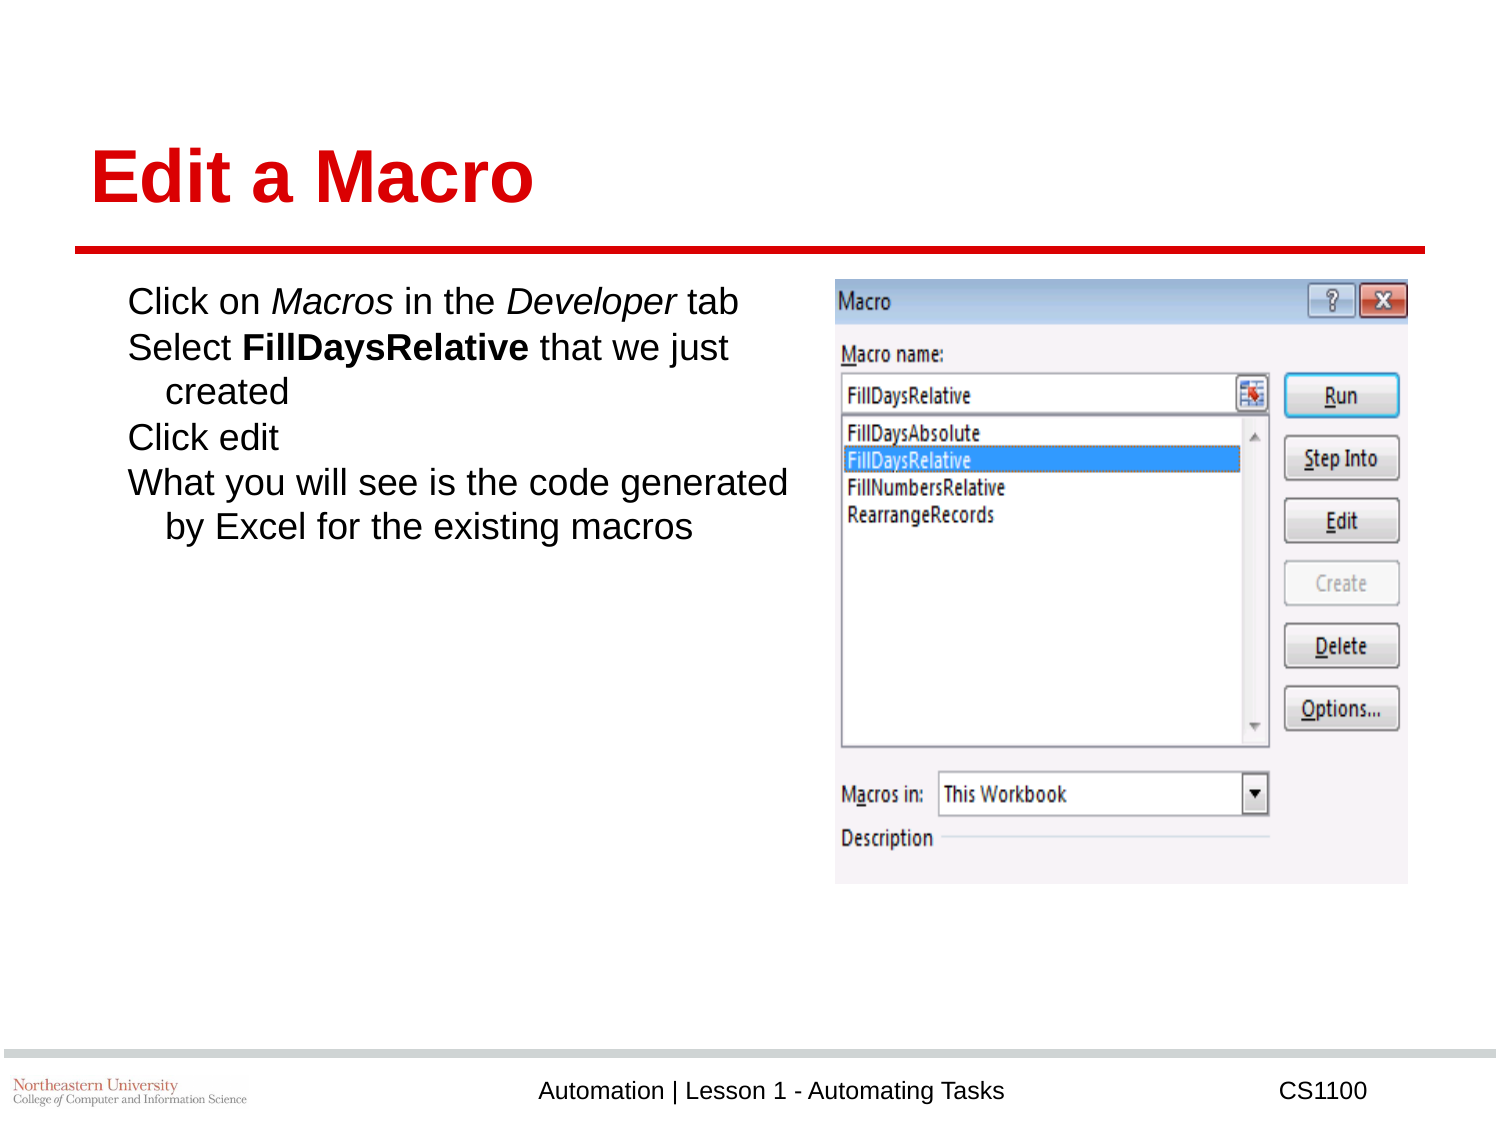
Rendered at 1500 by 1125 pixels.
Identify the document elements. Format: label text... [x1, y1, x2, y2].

title Edit a Macro [75, 45, 1425, 233]
picture [835, 279, 1408, 885]
list Click on Macros in the Developer tab Select FillDaysRelative that we just created Click edit What you will see is the code generated by Excel for the existing macros [75, 262, 814, 956]
picture [10, 1075, 249, 1109]
